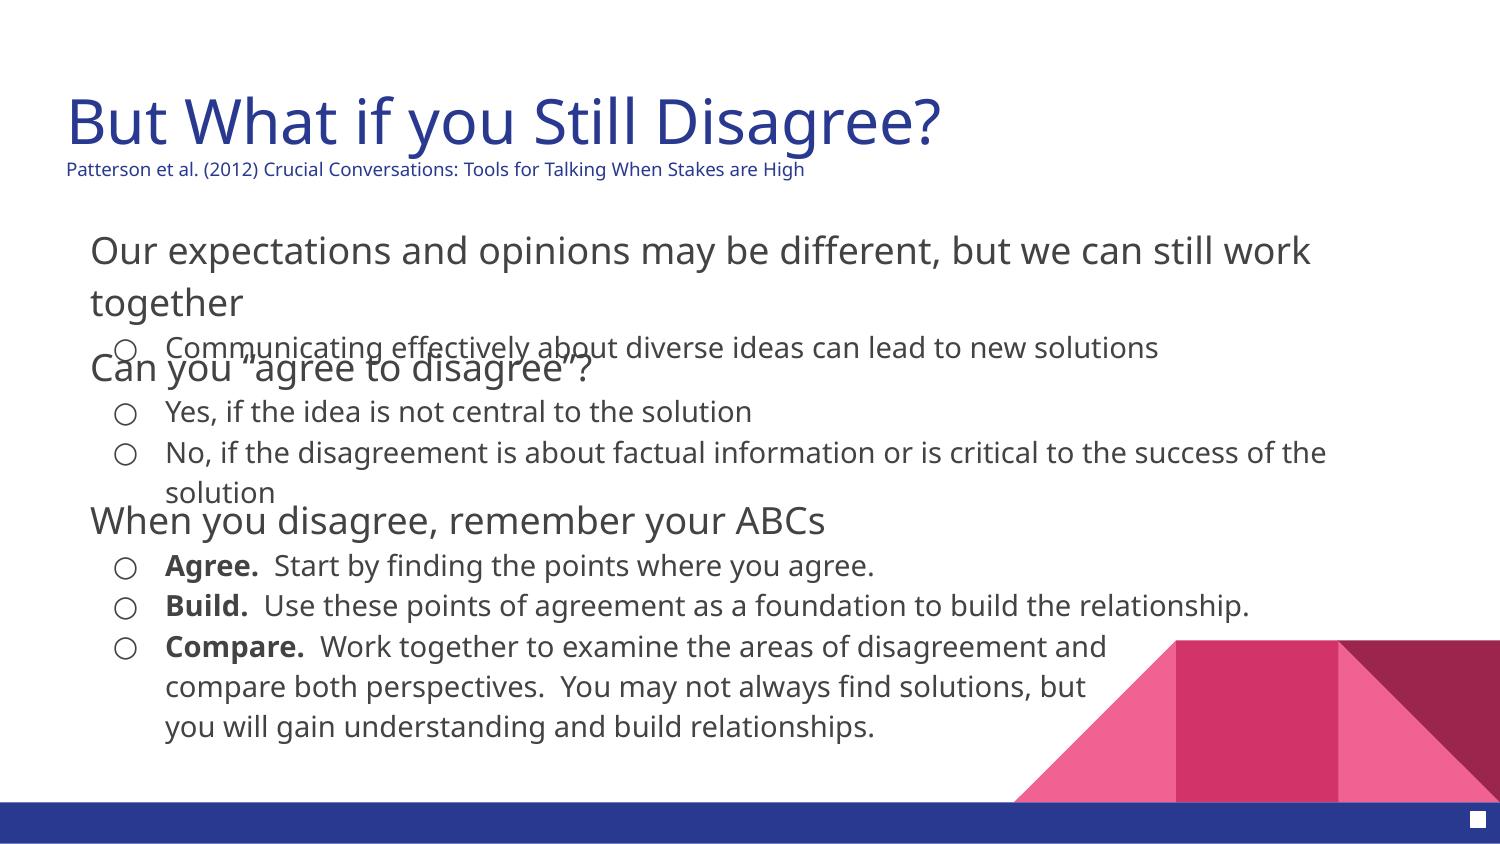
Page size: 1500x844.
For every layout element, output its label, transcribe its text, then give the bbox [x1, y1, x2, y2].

list Our expectations and opinions may be different, but we can still work together Communicating effectively about diverse ideas can lead to new solutions [0, 205, 1425, 338]
list When you disagree, remember your ABCs Agree. Start by finding the points where you agree. Build. Use these points of agreement as a foundation to build the relationship. Compare. Work together to examine the areas of disagreement and compare both perspectives. You may not always find solutions, but you will gain understanding and build relationships. [0, 475, 1425, 768]
title But What if you Still Disagree? Patterson et al. (2012) Crucial Conversations: Tools for Talking When Stakes are High [51, 67, 1449, 167]
text_box [1470, 812, 1486, 827]
list Can you “agree to disagree”? Yes, if the idea is not central to the solution No, if the disagreement is about factual information or is critical to the success of the solution [0, 338, 1425, 475]
